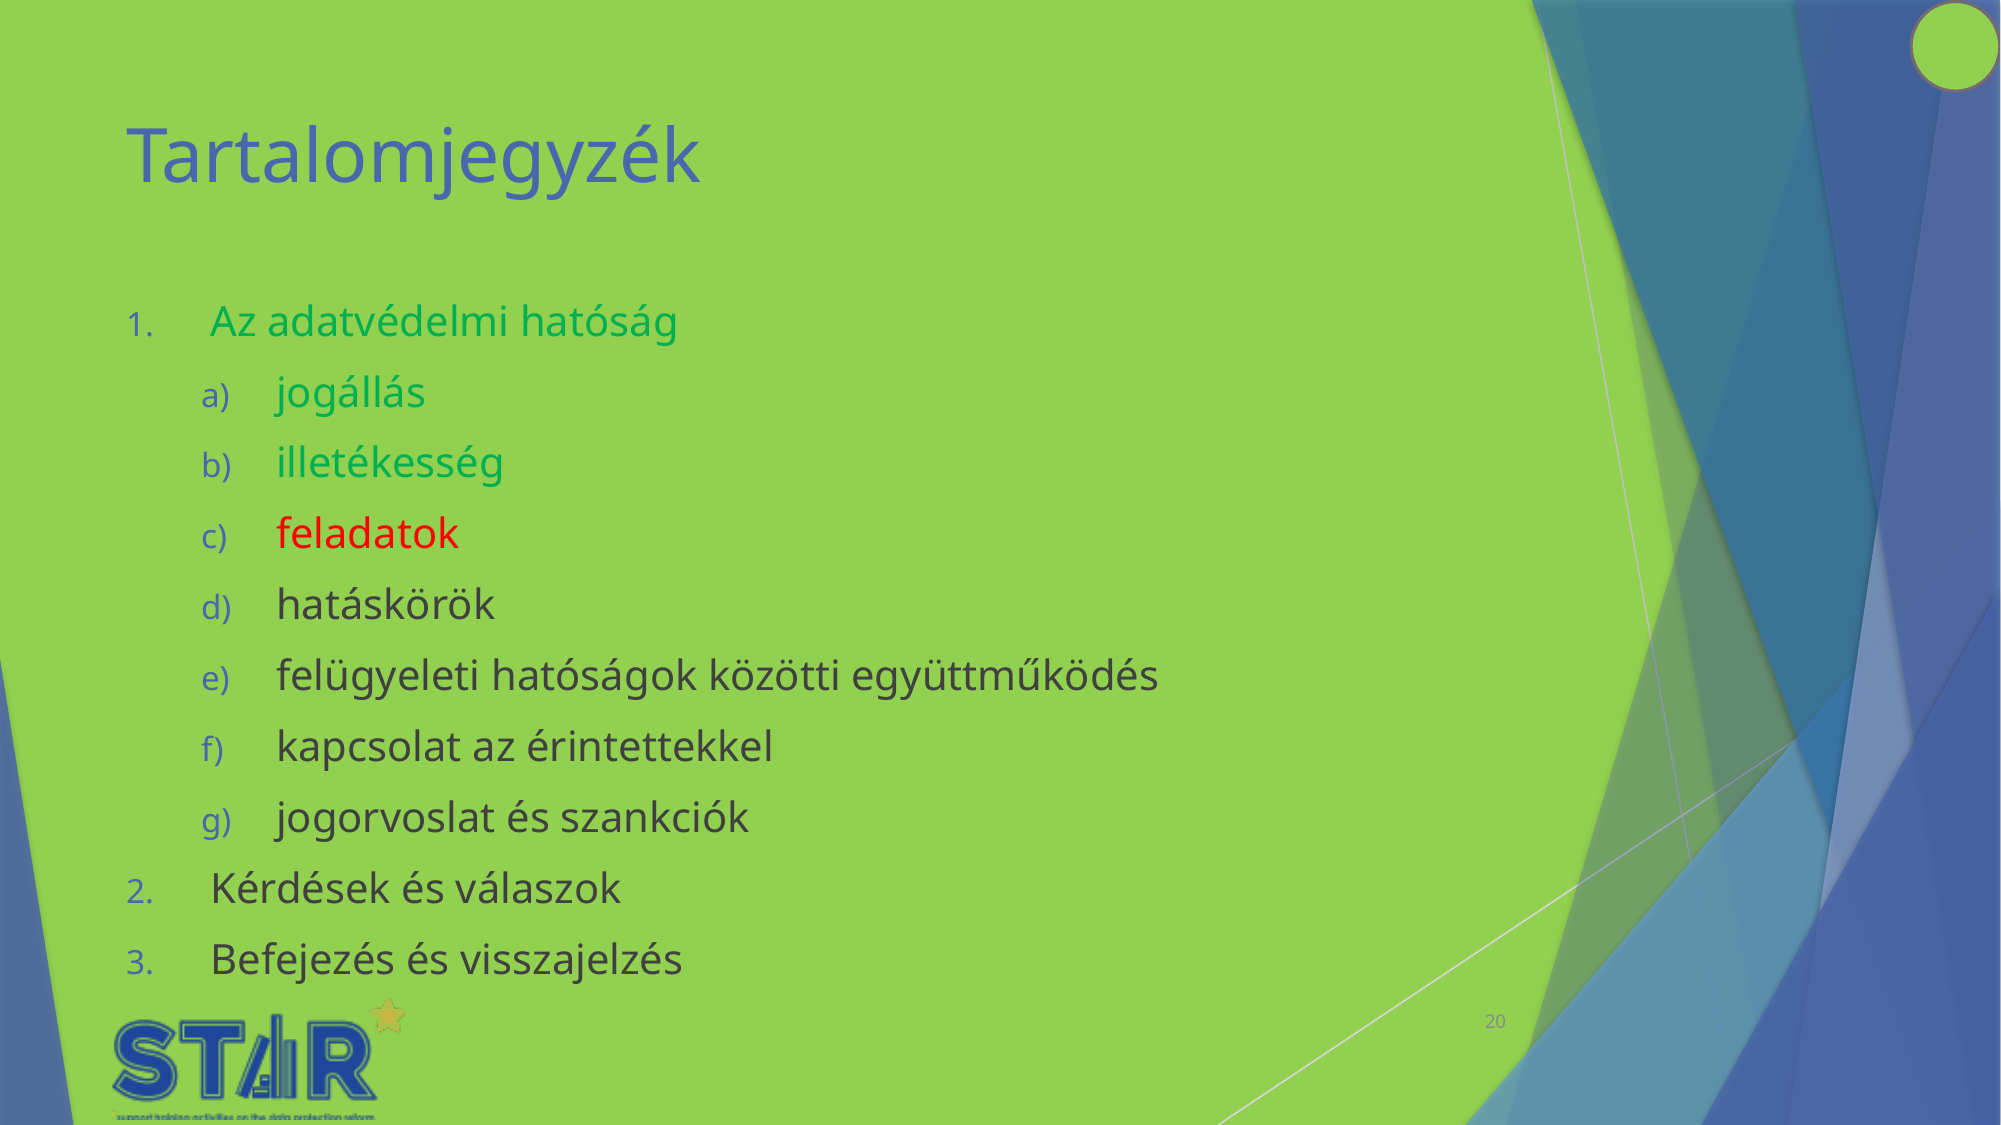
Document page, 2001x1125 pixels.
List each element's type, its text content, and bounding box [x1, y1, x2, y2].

title Tartalomjegyzék [111, 99, 1522, 286]
text_box [1909, 0, 2000, 93]
list Az adatvédelmi hatóság jogállás illetékesség feladatok hatáskörök felügyeleti hatóságok közötti együttműködés kapcsolat az érintettekkel jogorvoslat és szankciók Kérdések és válaszok Befejezés és visszajelzés [111, 286, 1522, 992]
slide_number 20 [1409, 992, 1522, 1053]
